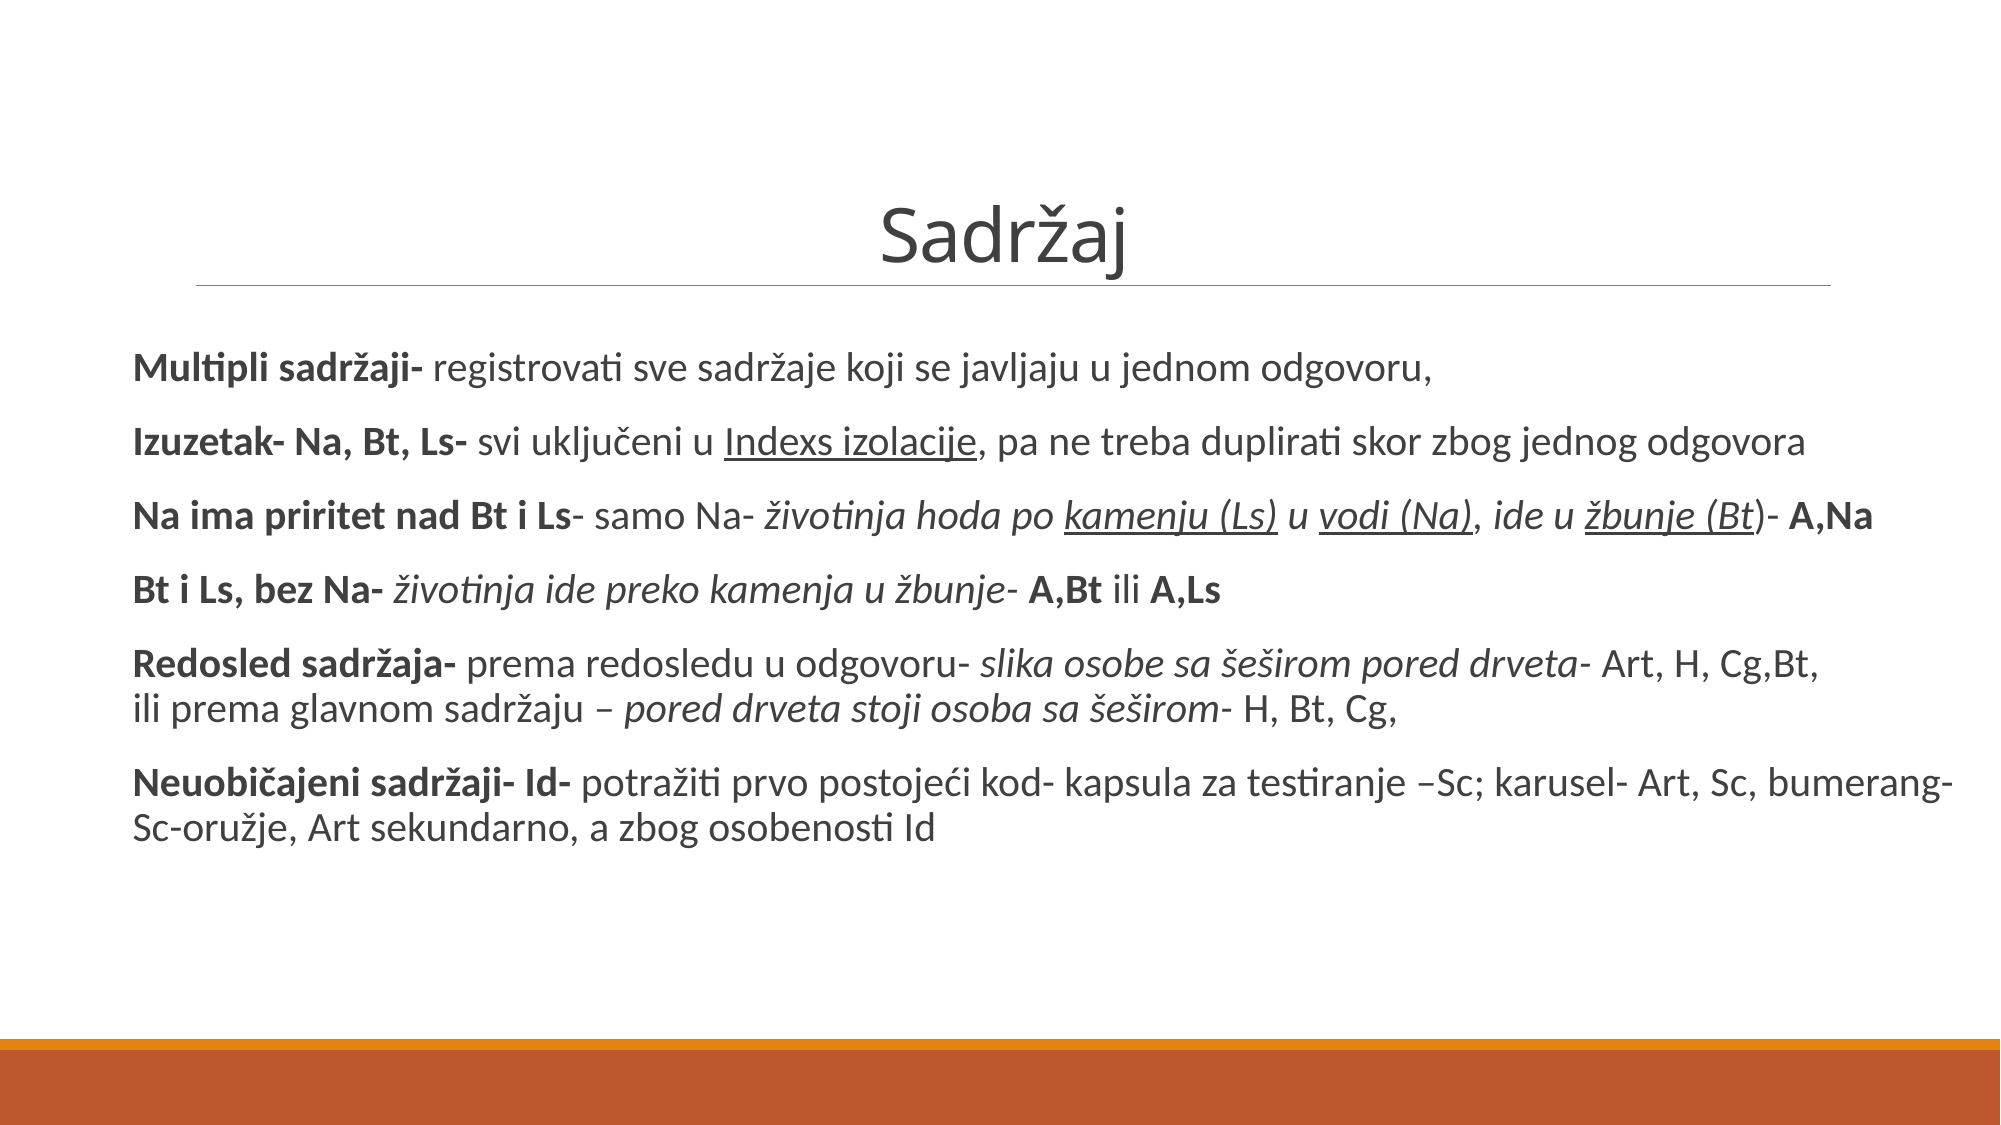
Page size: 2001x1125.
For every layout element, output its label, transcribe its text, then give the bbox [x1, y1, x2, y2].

title Sadržaj [180, 47, 1830, 285]
list Multipli sadržaji- registrovati sve sadržaje koji se javljaju u jednom odgovoru, Izuzetak- Na, Bt, Ls- svi uključeni u Indexs izolacije, pa ne treba duplirati skor zbog jednog odgovora Na ima priritet nad Bt i Ls- samo Na- životinja hoda po kamenju (Ls) u vodi (Na), ide u žbunje (Bt)- A,Na Bt i Ls, bez Na- životinja ide preko kamenja u žbunje- A,Bt ili A,Ls Redosled sadržaja- prema redosledu u odgovoru- slika osobe sa šeširom pored drveta- Art, H, Cg,Bt, ili prema glavnom sadržaju – pored drveta stoji osoba sa šeširom- H, Bt, Cg, Neuobičajeni sadržaji- Id- potražiti prvo postojeći kod- kapsula za testiranje –Sc; karusel- Art, Sc, bumerang- Sc-oružje, Art sekundarno, a zbog osobenosti Id [117, 337, 1965, 1030]
